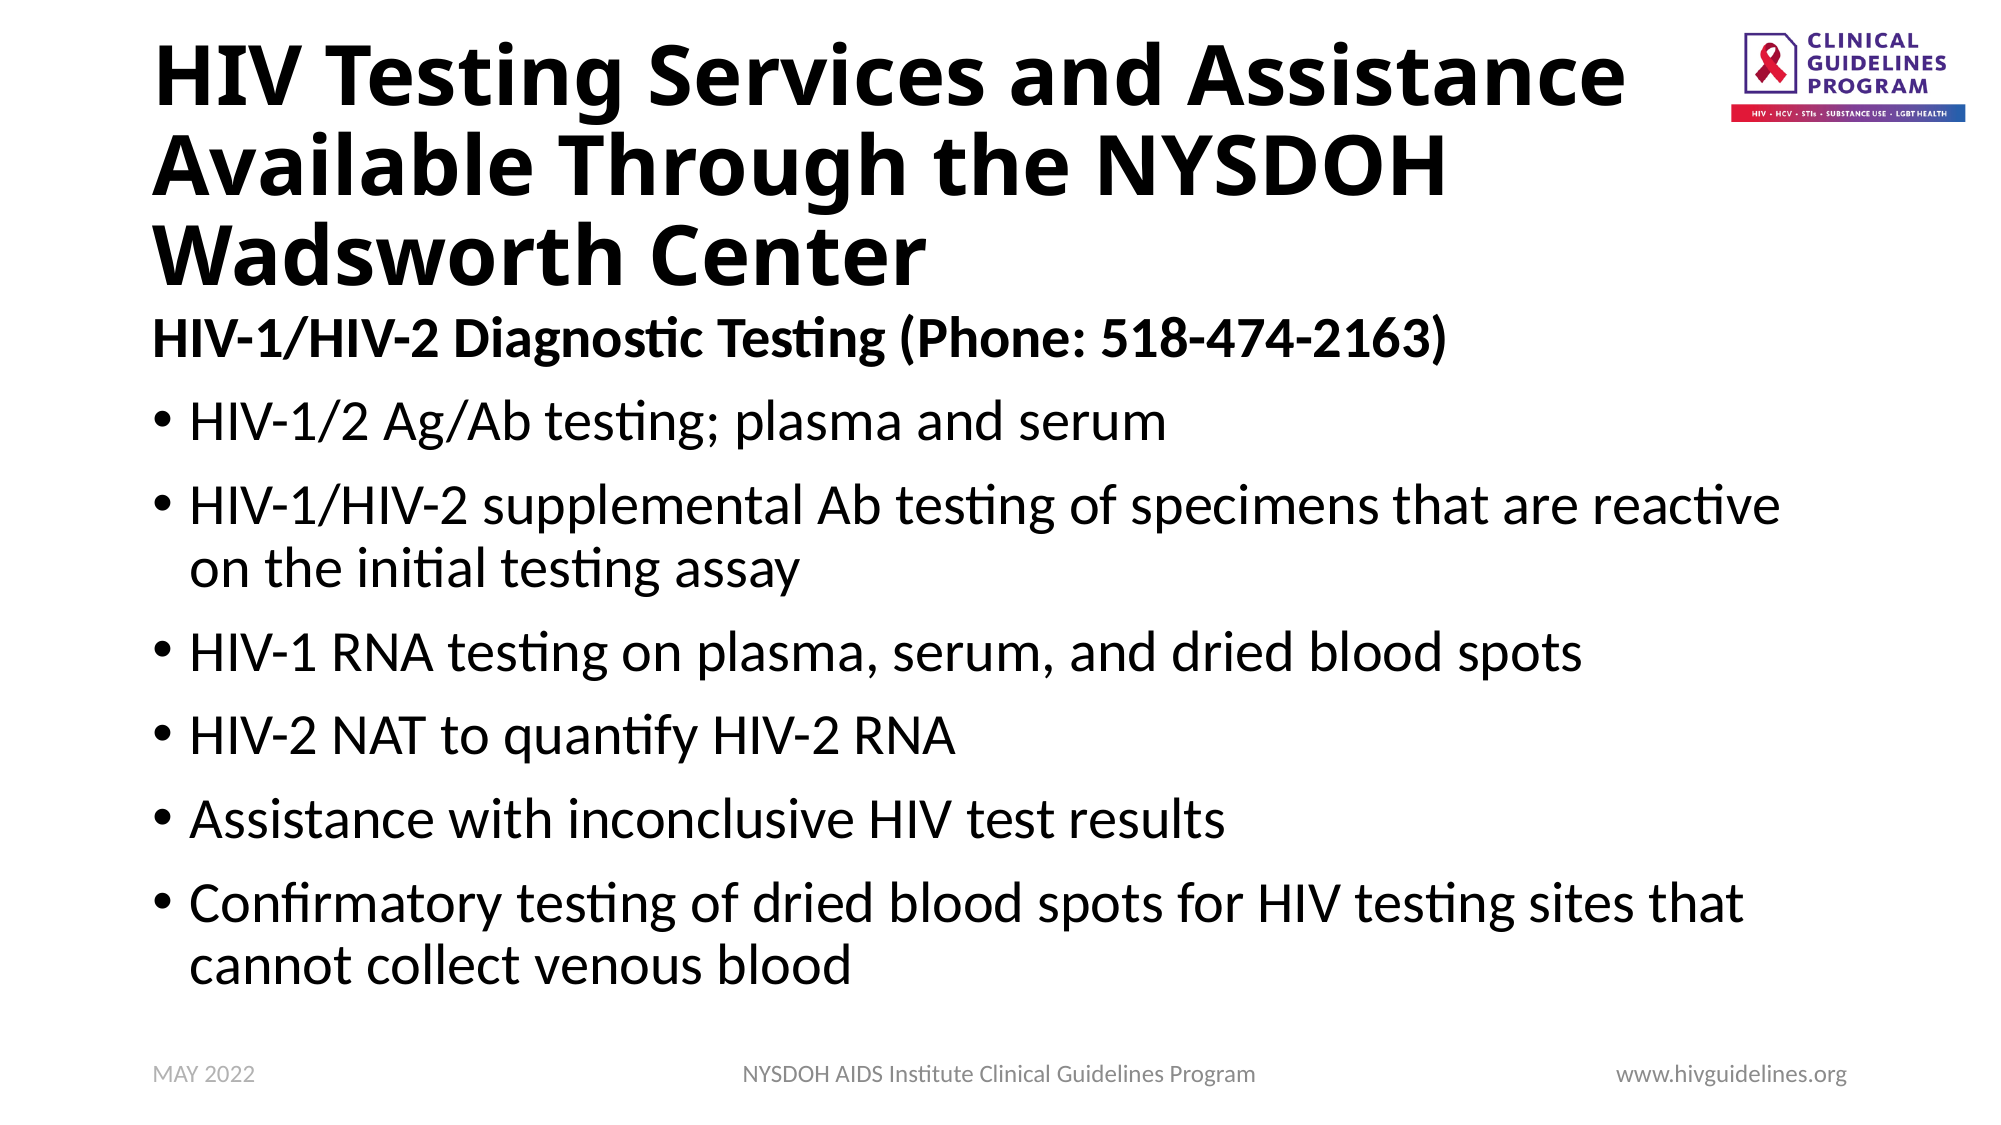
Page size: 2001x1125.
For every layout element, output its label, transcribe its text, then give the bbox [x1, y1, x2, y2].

picture [1731, 20, 1966, 122]
title HIV Testing Services and Assistance Available Through the NYSDOH Wadsworth Center [137, 59, 1863, 278]
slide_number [137, 1042, 588, 1103]
footer NYSDOH AIDS Institute Clinical Guidelines Program [662, 1042, 1338, 1103]
list HIV-1/HIV-2 Diagnostic Testing (Phone: 518-474-2163) HIV-1/2 Ag/Ab testing; plasma and serum HIV-1/HIV-2 supplemental Ab testing of specimens that are reactive on the initial testing assay HIV-1 RNA testing on plasma, serum, and dried blood spots HIV-2 NAT to quantify HIV-2 RNA Assistance with inconclusive HIV test results Confirmatory testing of dried blood spots for HIV testing sites that cannot collect venous blood [137, 299, 1863, 1014]
slide_number www.hivguidelines.org [1412, 1042, 1863, 1103]
